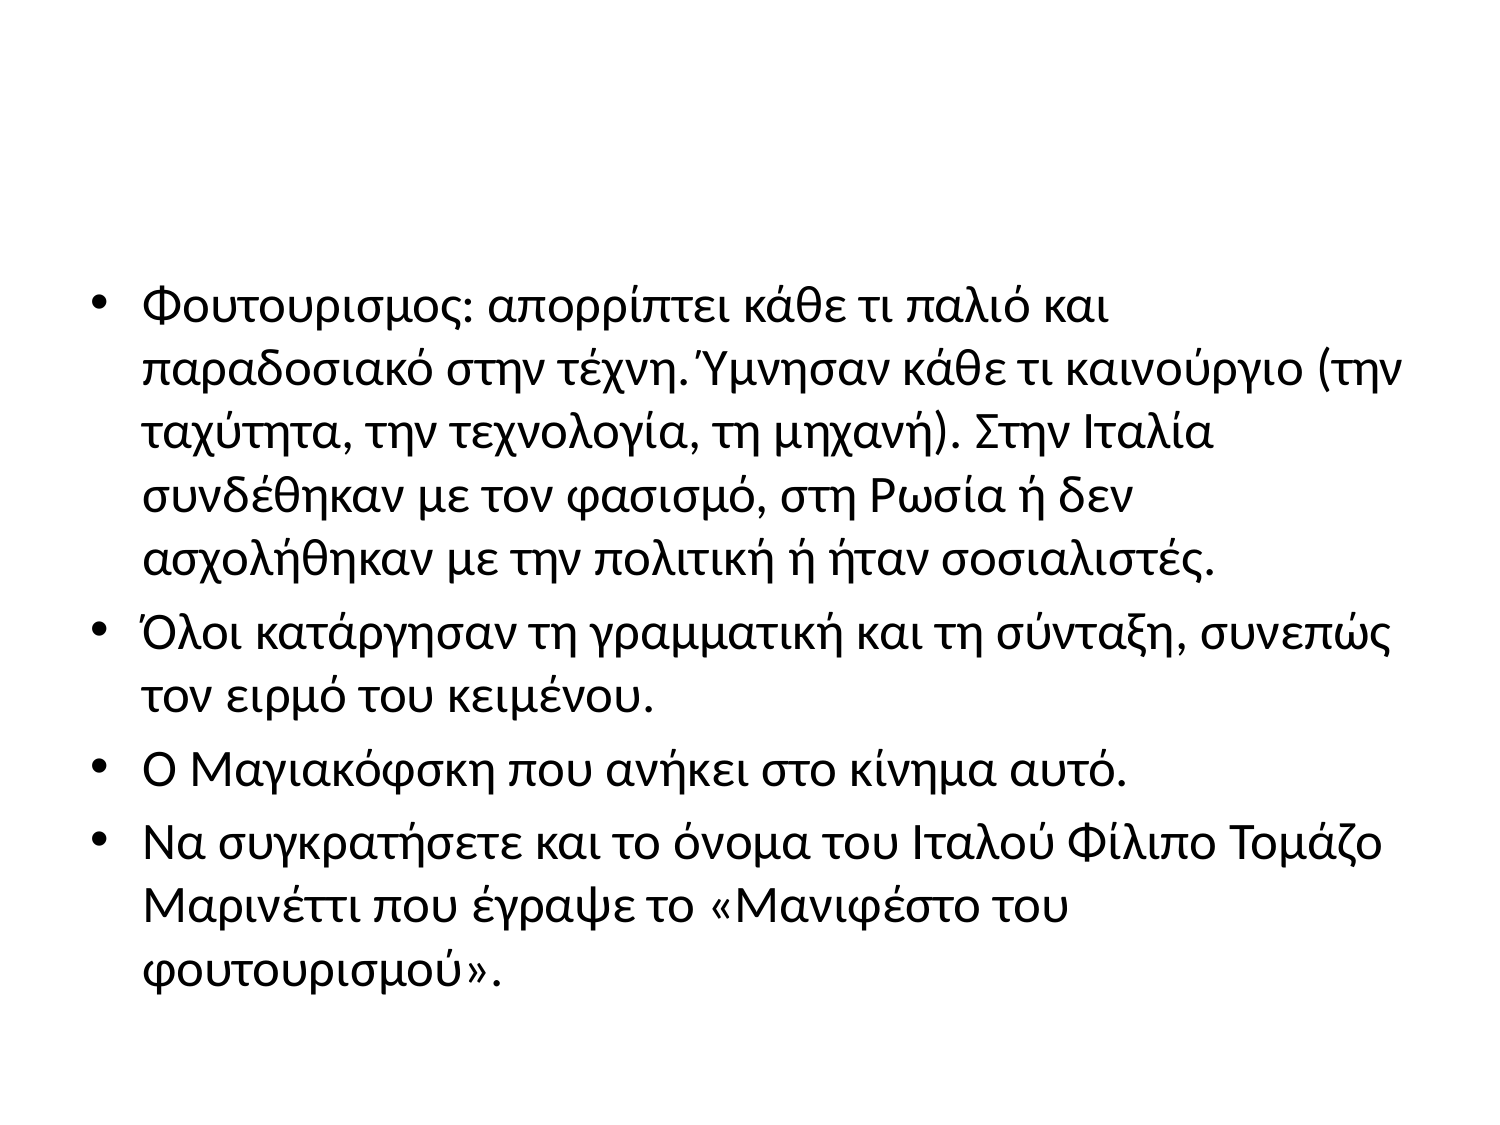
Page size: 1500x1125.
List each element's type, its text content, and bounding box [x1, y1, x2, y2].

list Φουτουρισμος: απορρίπτει κάθε τι παλιό και παραδοσιακό στην τέχνη. Ύμνησαν κάθε τι καινούργιο (την ταχύτητα, την τεχνολογία, τη μηχανή). Στην Ιταλία συνδέθηκαν με τον φασισμό, στη Ρωσία ή δεν ασχολήθηκαν με την πολιτική ή ήταν σοσιαλιστές. Όλοι κατάργησαν τη γραμματική και τη σύνταξη, συνεπώς τον ειρμό του κειμένου. Ο Μαγιακόφσκη που ανήκει στο κίνημα αυτό. Να συγκρατήσετε και το όνομα του Ιταλού Φίλιπο Τομάζο Μαρινέττι που έγραψε το «Μανιφέστο του φουτουρισμού». [75, 262, 1425, 1005]
